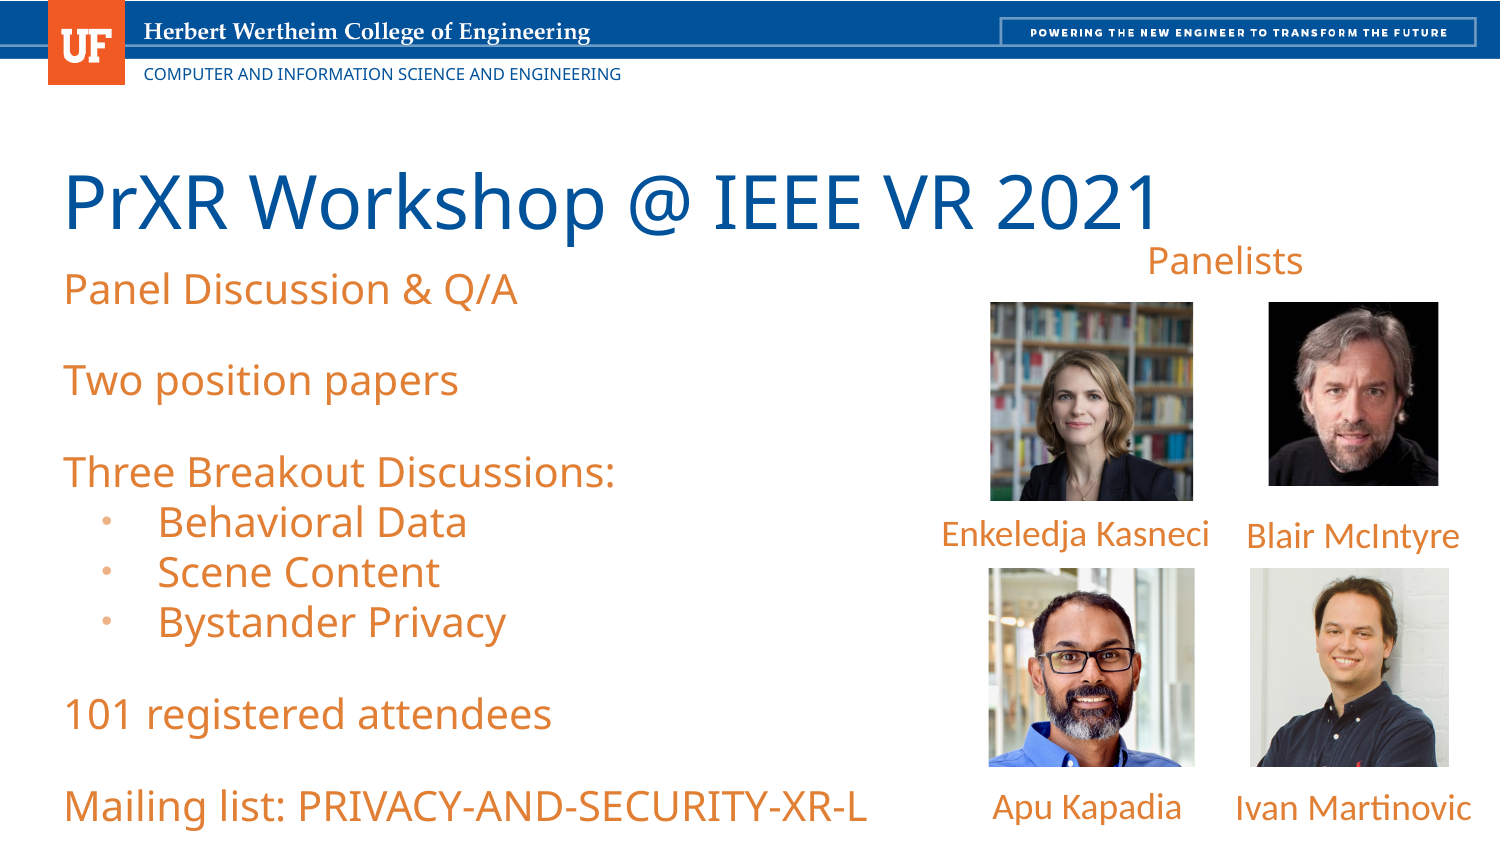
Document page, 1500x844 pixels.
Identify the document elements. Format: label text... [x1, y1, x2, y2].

text_box Blair McIntyre [1227, 503, 1480, 564]
picture [1249, 567, 1449, 768]
text_box Ivan Martinovic [1205, 775, 1500, 836]
title PrXR Workshop @ IEEE VR 2021 [47, 146, 1453, 284]
text_box Enkeledja Kasneci [920, 501, 1232, 562]
list Panel Discussion & Q/A Two position papers Three Breakout Discussions: Behavioral Data Scene Content Bystander Privacy 101 registered attendees Mailing list: PRIVACY-AND-SECURITY-XR-L [48, 254, 906, 811]
picture [0, 0, 1500, 85]
picture [988, 567, 1196, 768]
picture [1268, 302, 1439, 487]
text_box Apu Kapadia [961, 774, 1214, 835]
text_box Panelists [1047, 229, 1404, 290]
picture [989, 302, 1194, 502]
